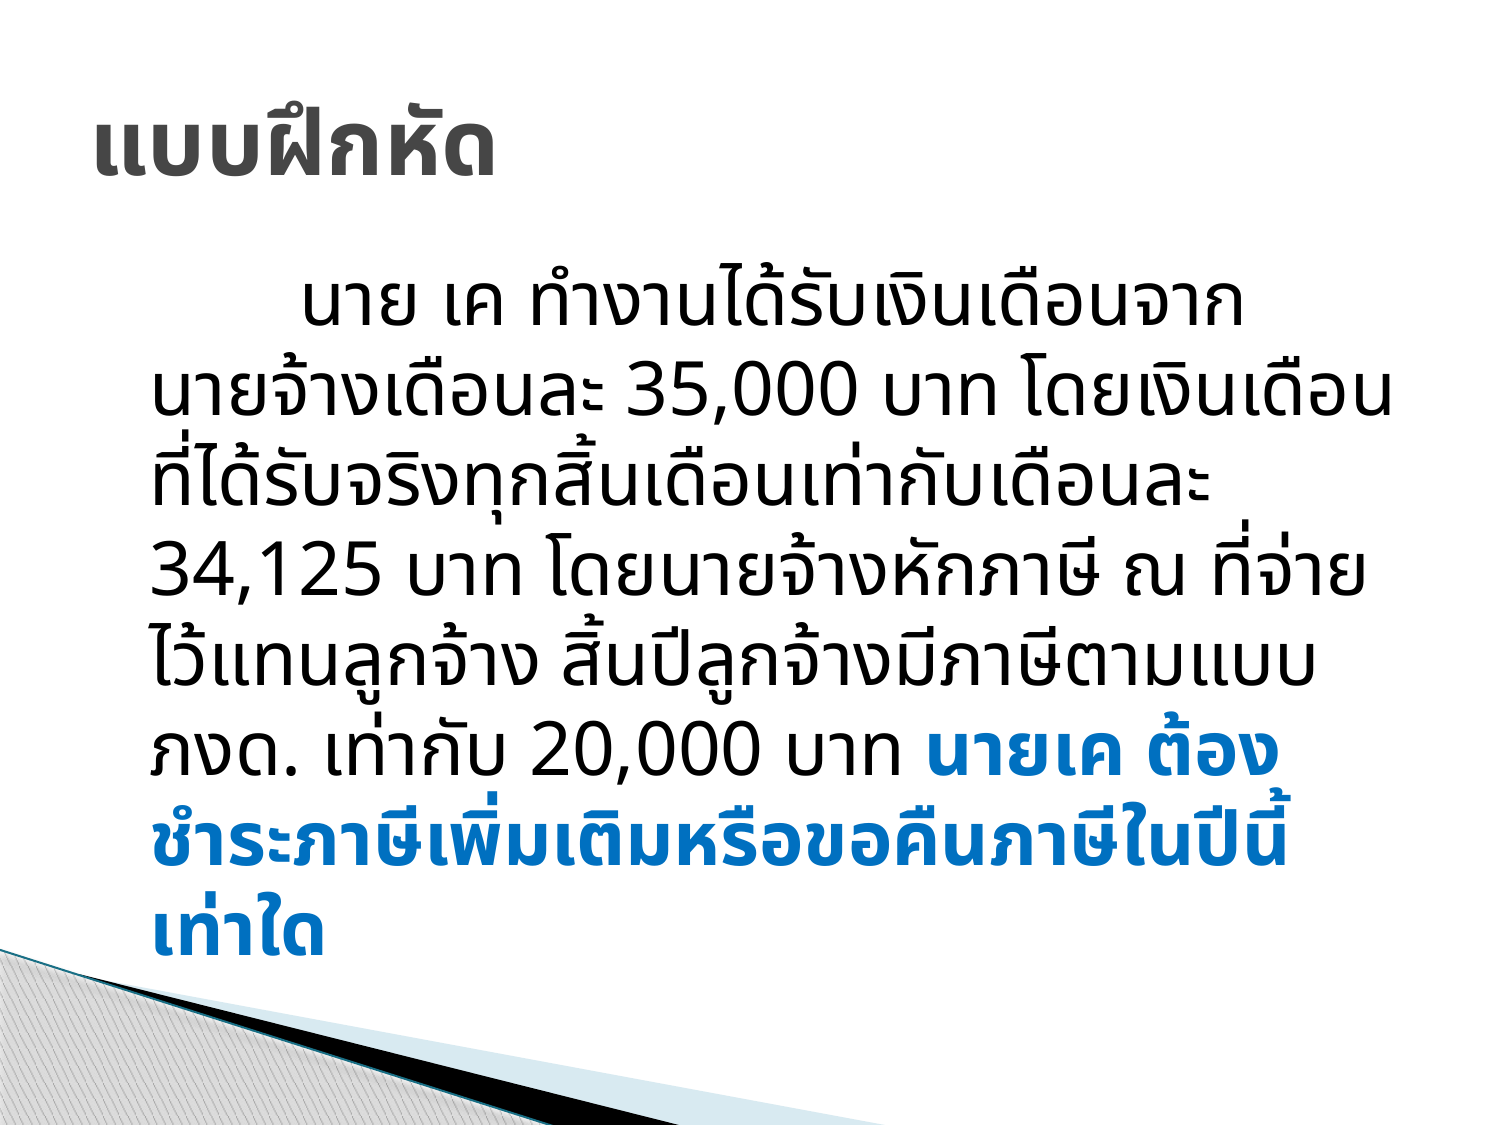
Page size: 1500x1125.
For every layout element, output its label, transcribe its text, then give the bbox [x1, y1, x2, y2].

list นาย เค ทำงานได้รับเงินเดือนจากนายจ้างเดือนละ 35,000 บาท โดยเงินเดือนที่ได้รับจริงทุกสิ้นเดือนเท่ากับเดือนละ 34,125 บาท โดยนายจ้างหักภาษี ณ ที่จ่ายไว้แทนลูกจ้าง สิ้นปีลูกจ้างมีภาษีตามแบบ ภงด. เท่ากับ 20,000 บาท นายเค ต้องชำระภาษีเพิ่มเติมหรือขอคืนภาษีในปีนี้เท่าใด [75, 243, 1425, 986]
title แบบฝึกหัด [75, 45, 1425, 233]
